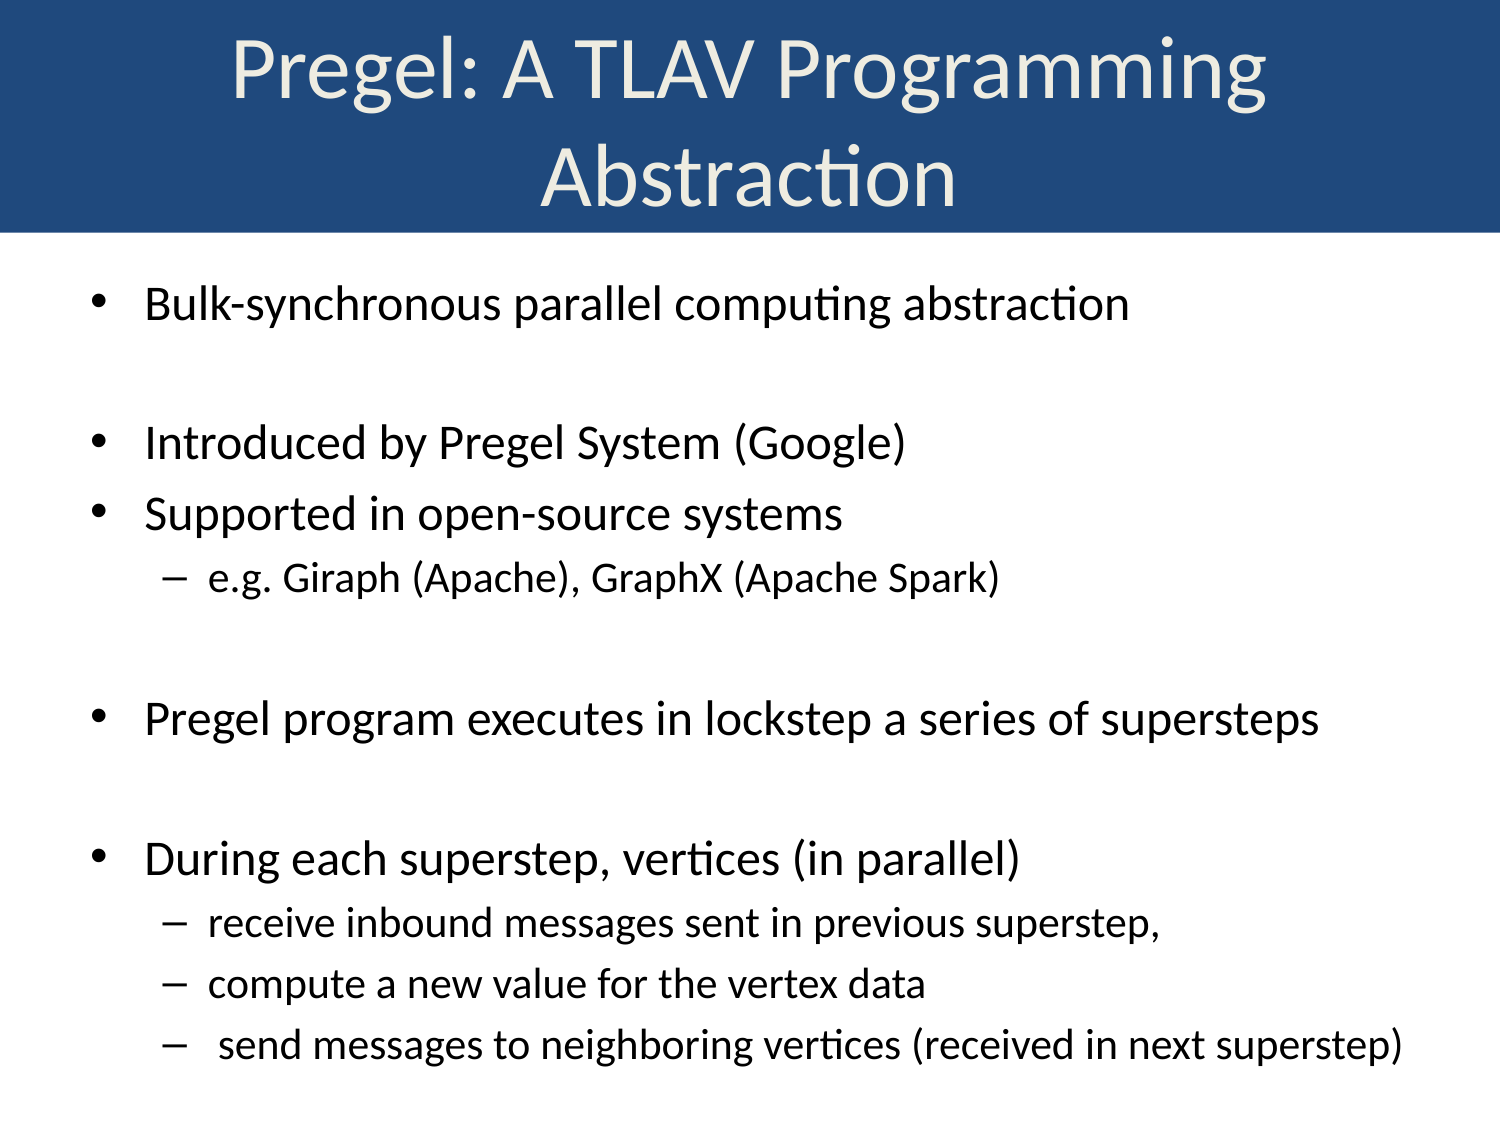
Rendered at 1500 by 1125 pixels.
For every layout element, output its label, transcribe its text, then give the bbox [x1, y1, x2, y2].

list Bulk-synchronous parallel computing abstraction Introduced by Pregel System (Google) Supported in open-source systems e.g. Giraph (Apache), GraphX (Apache Spark) Pregel program executes in lockstep a series of supersteps During each superstep, vertices (in parallel) receive inbound messages sent in previous superstep, compute a new value for the vertex data send messages to neighboring vertices (received in next superstep) [75, 262, 1425, 1125]
title Pregel: A TLAV Programming Abstraction [0, 0, 1500, 233]
